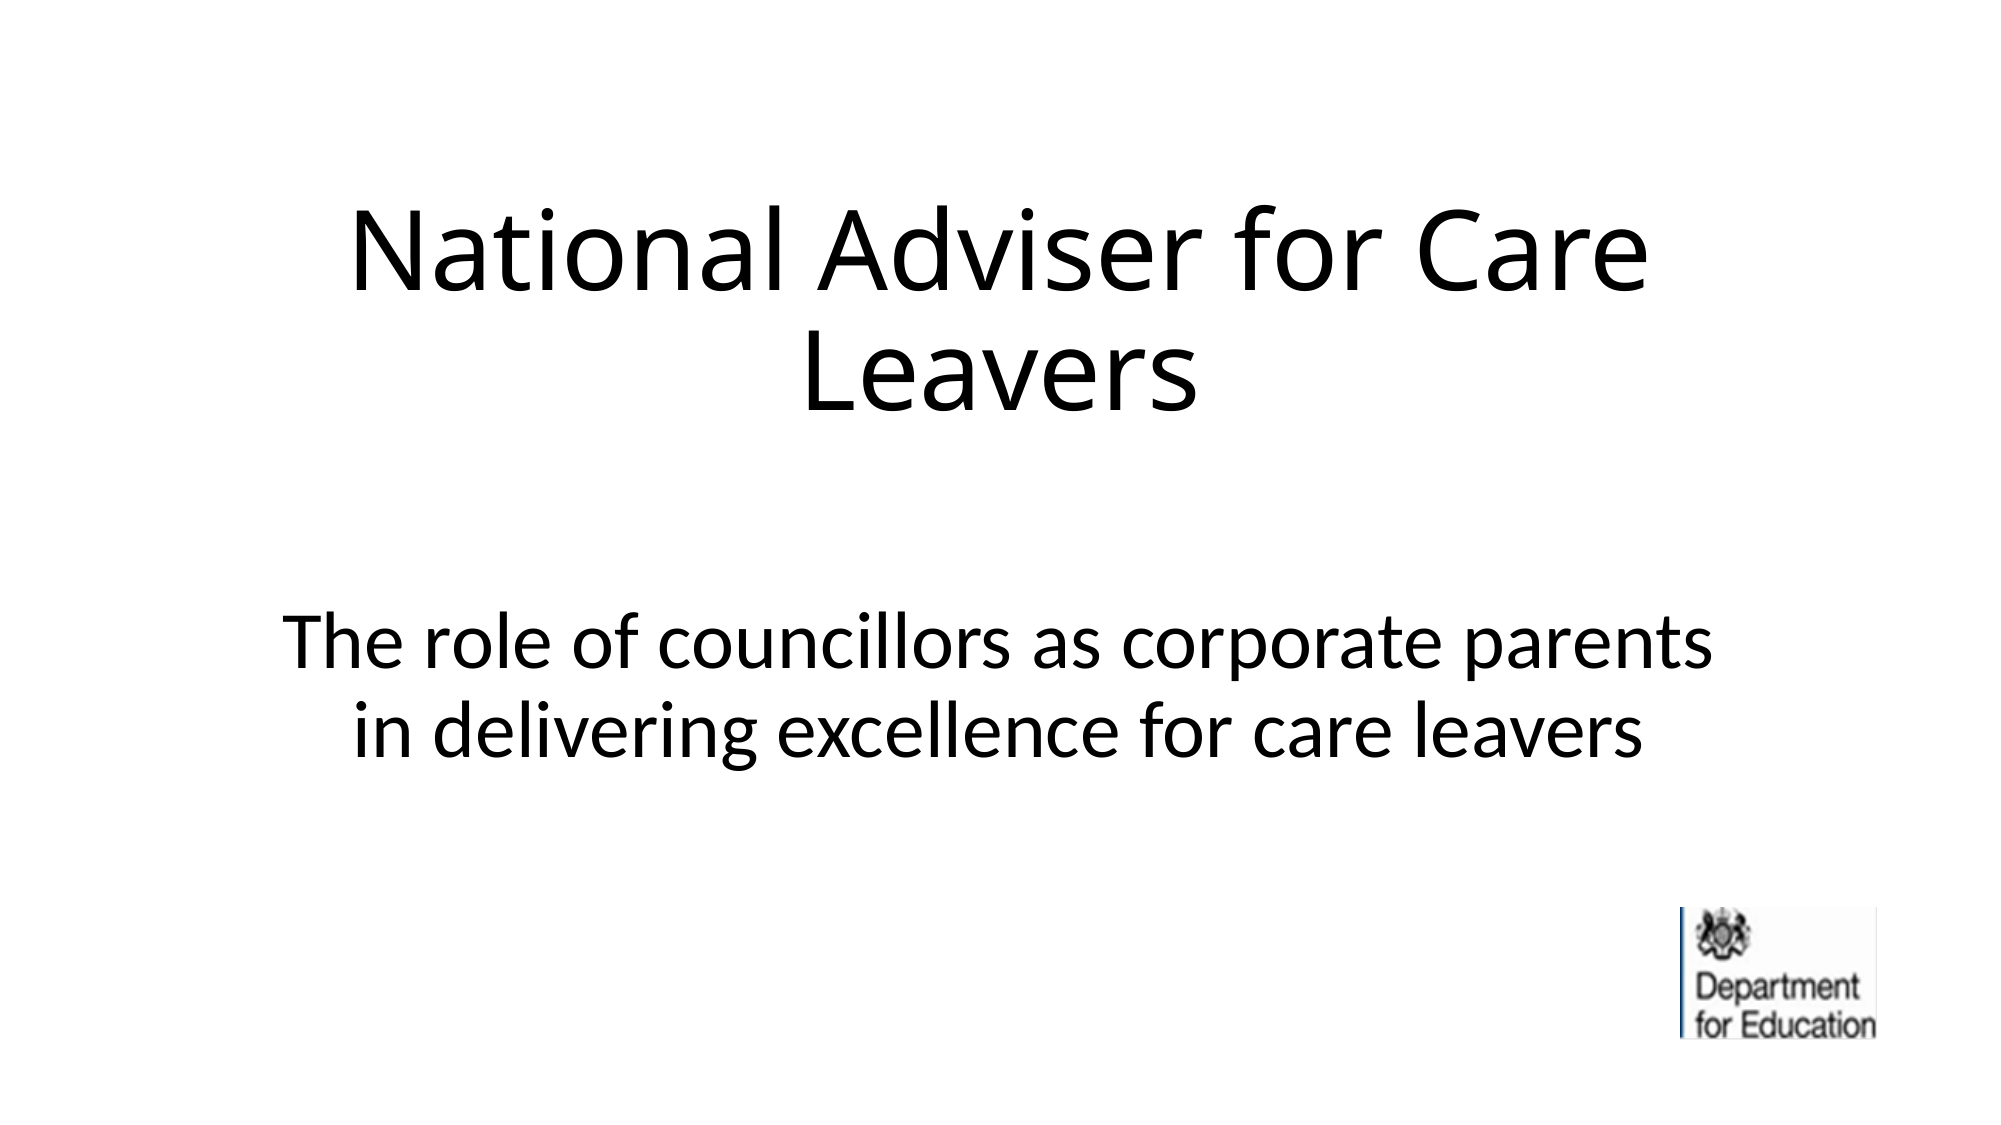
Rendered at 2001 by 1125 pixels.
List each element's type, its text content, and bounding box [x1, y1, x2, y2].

subtitle The role of councillors as corporate parents in delivering excellence for care leavers [249, 590, 1750, 863]
title National Adviser for Care Leavers [249, 184, 1750, 576]
picture [1680, 907, 1878, 1041]
